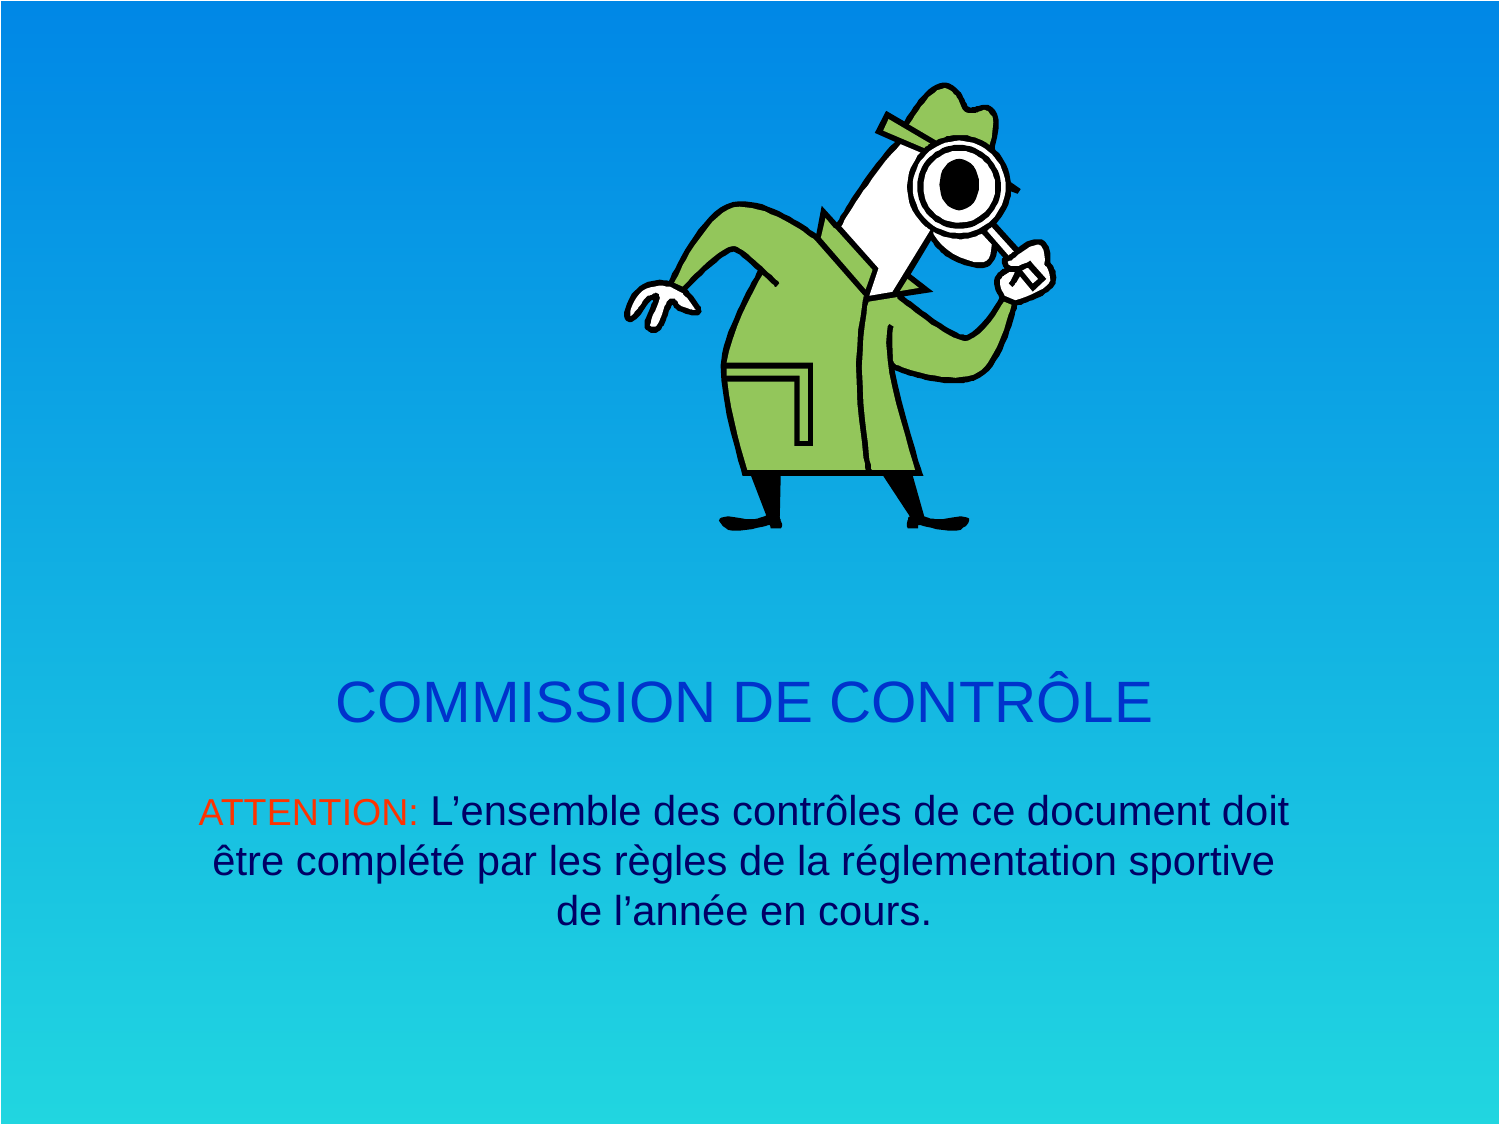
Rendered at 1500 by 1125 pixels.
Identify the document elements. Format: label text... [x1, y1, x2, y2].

title COMMISSION DE CONTRÔLE ATTENTION: L’ensemble des contrôles de ce document doit être complété par les règles de la réglementation sportive de l’année en cours. [171, 645, 1317, 992]
picture [621, 75, 1058, 529]
